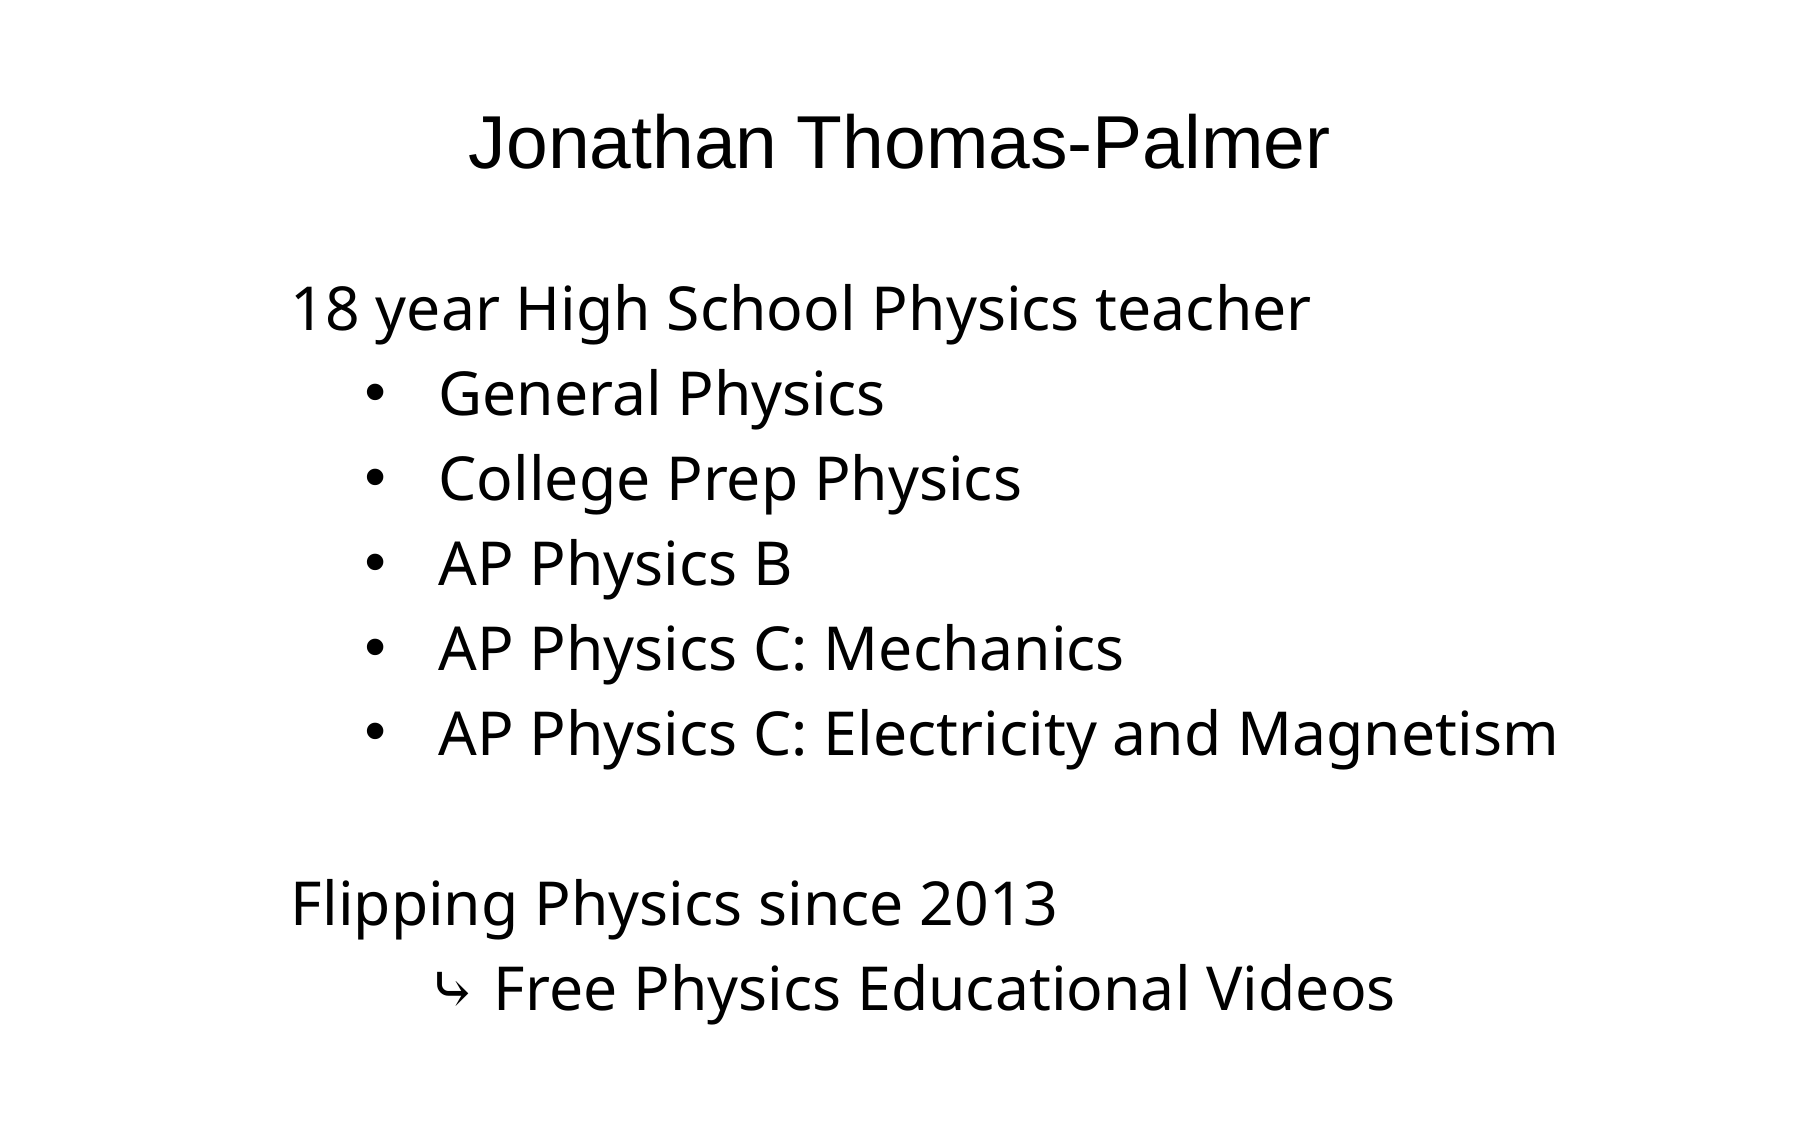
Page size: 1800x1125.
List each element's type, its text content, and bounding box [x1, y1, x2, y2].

title Jonathan Thomas-Palmer [90, 45, 1710, 233]
list 18 year High School Physics teacher General Physics College Prep Physics AP Physics B AP Physics C: Mechanics AP Physics C: Electricity and Magnetism Flipping Physics since 2013 ⤷ Free Physics Educational Videos [275, 262, 1575, 1054]
